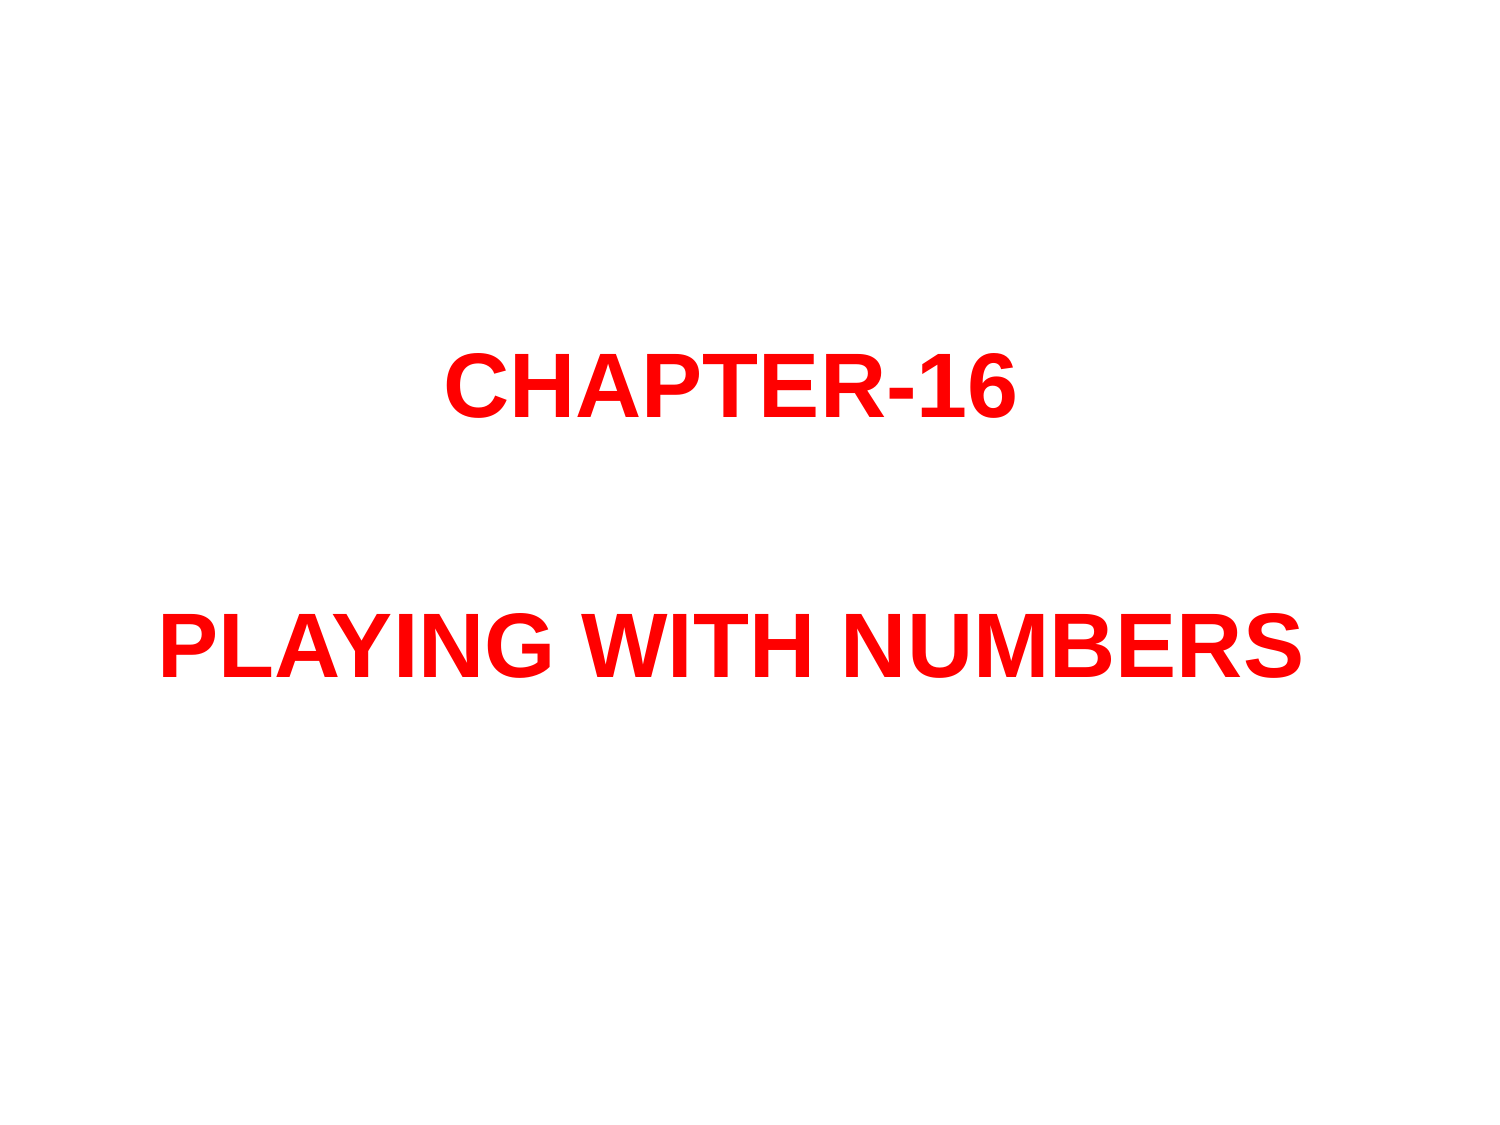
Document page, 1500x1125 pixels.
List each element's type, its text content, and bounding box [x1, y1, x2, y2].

text_box CHAPTER-16 PLAYING WITH NUMBERS [0, 3, 1463, 704]
